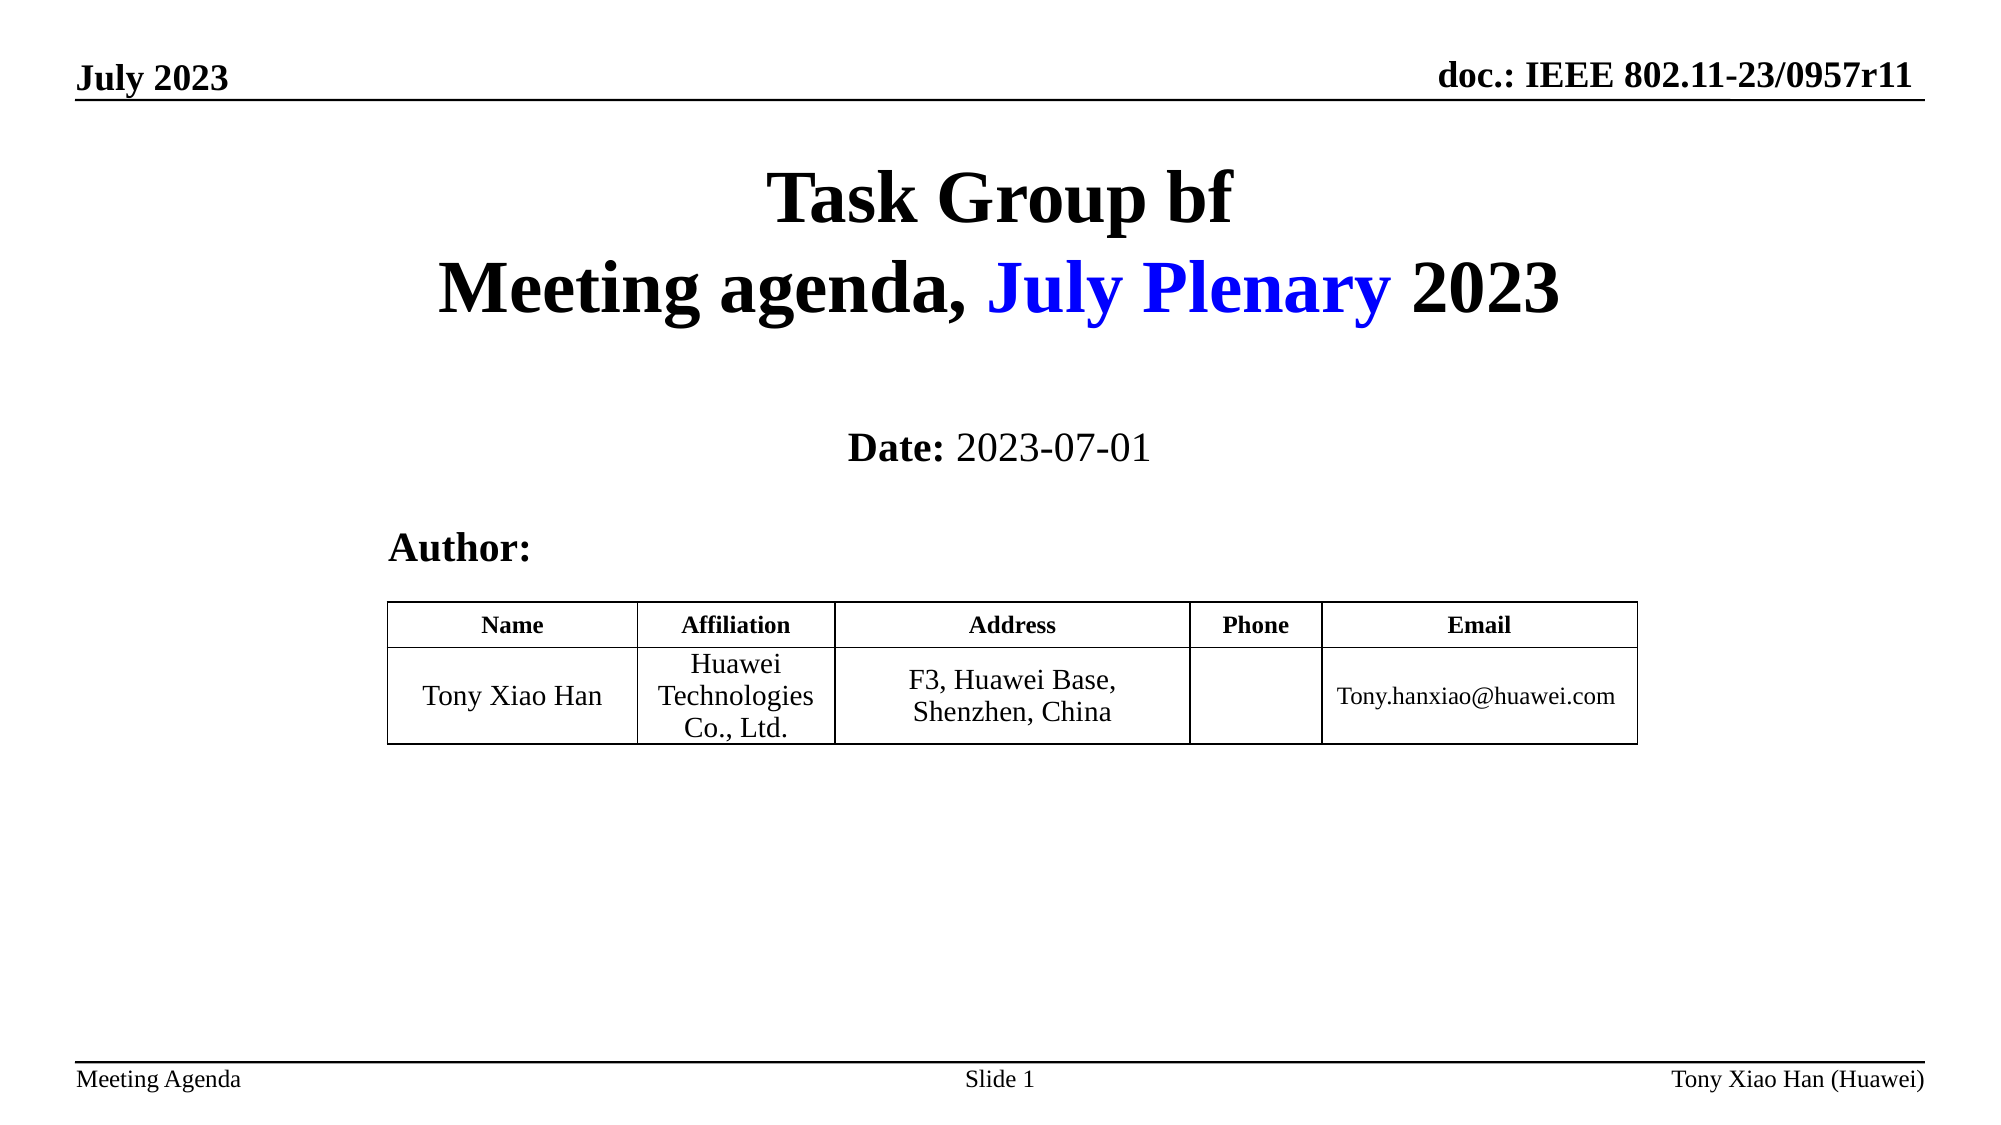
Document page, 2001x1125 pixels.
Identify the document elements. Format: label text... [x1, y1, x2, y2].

table_cell Huawei Technologies Co., Ltd. [638, 648, 834, 743]
text_box Author: [362, 512, 600, 575]
table_header Email [1323, 603, 1637, 647]
list Date: 2023-07-01 [362, 412, 1638, 475]
table_header Affiliation [638, 603, 834, 647]
table_header Phone [1191, 603, 1321, 647]
table_header Name [388, 603, 637, 647]
table_cell Tony.hanxiao@huawei.com [1323, 648, 1637, 743]
table_cell [1191, 648, 1321, 743]
table_cell F3, Huawei Base, Shenzhen, China [836, 648, 1189, 743]
table_cell Tony Xiao Han [388, 648, 637, 743]
table_header Address [836, 603, 1189, 647]
title Task Group bf Meeting agenda, July Plenary 2023 [75, 149, 1925, 325]
